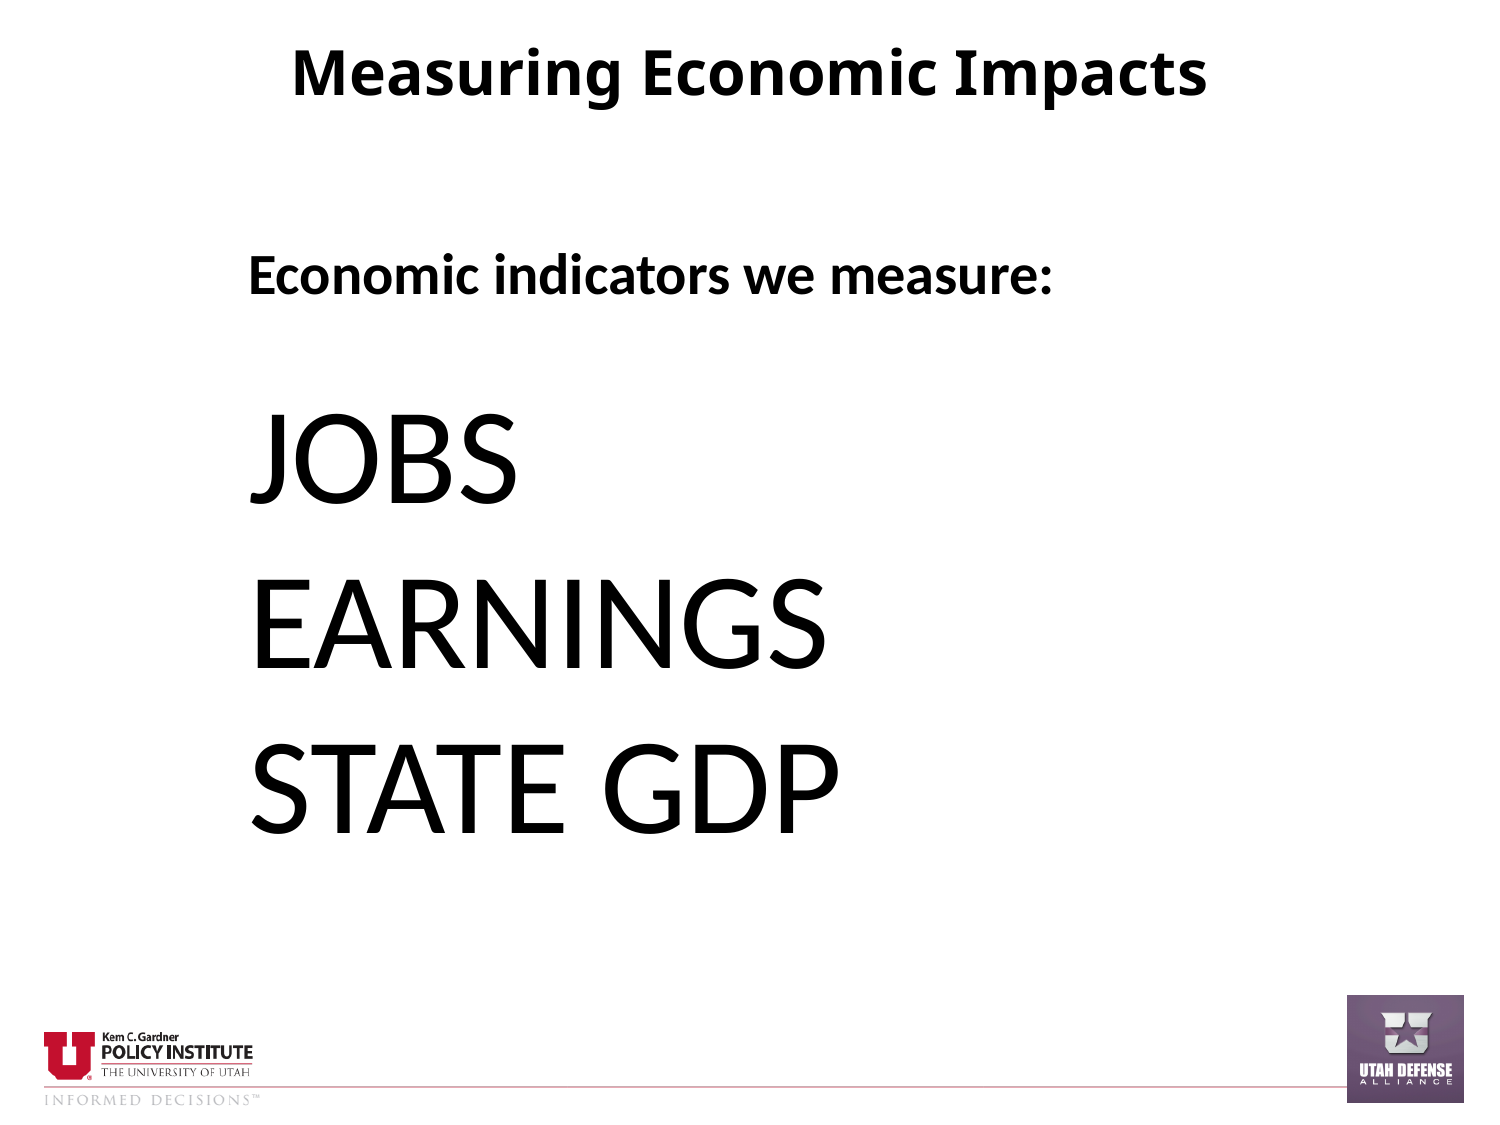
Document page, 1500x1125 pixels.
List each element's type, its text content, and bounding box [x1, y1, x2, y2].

title Measuring Economic Impacts [0, 38, 1500, 180]
text_box Economic indicators we measure: JOBS EARNINGS STATE GDP [233, 229, 1267, 869]
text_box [0, 988, 1462, 1108]
picture [1347, 995, 1464, 1103]
